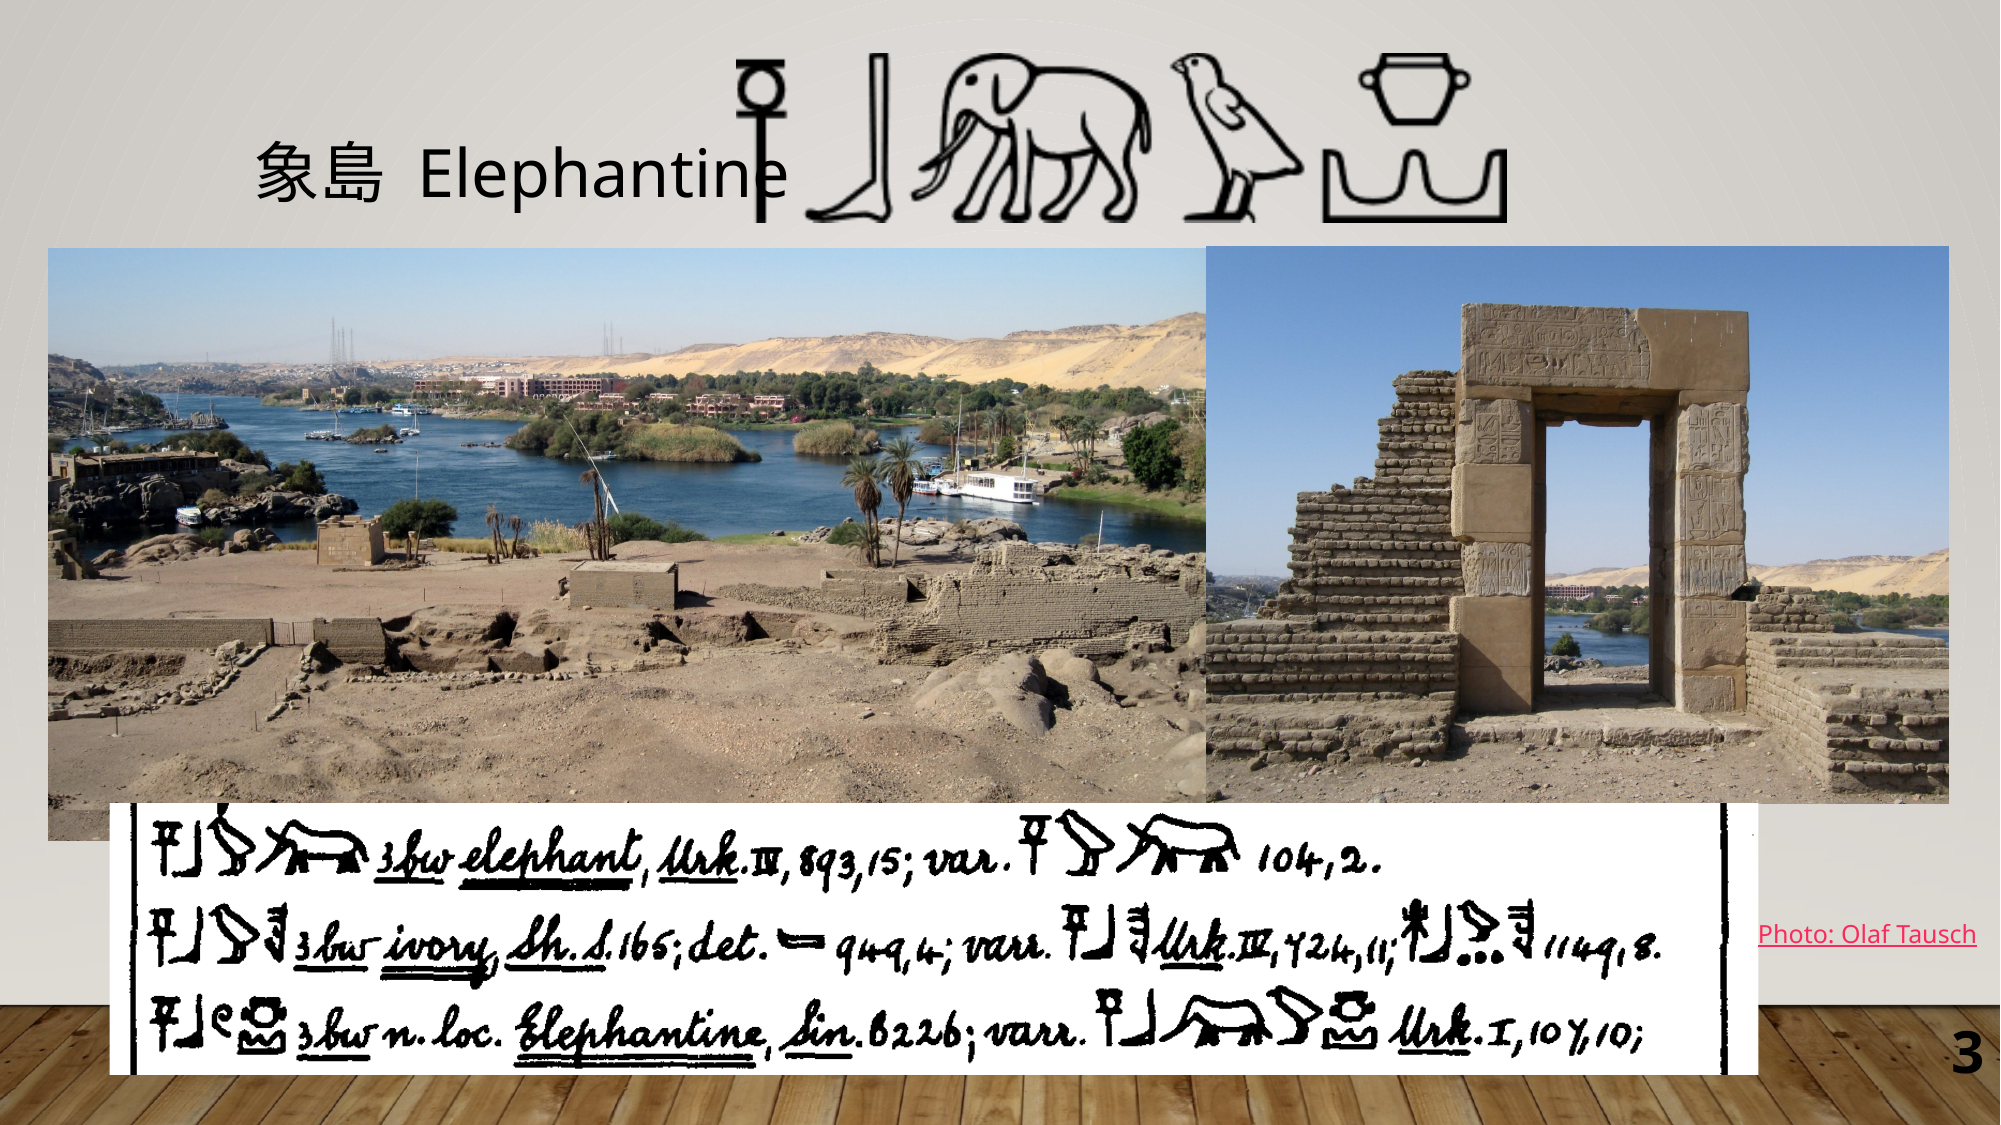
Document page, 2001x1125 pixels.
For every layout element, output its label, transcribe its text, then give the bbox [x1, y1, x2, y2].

picture [736, 53, 1507, 223]
title 象島 Elephantine [238, 131, 1814, 248]
picture [47, 246, 1949, 841]
slide_number 3 [1866, 1007, 2000, 1091]
text_box Photo: Olaf Tausch [1759, 911, 1993, 960]
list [109, 803, 1759, 1075]
